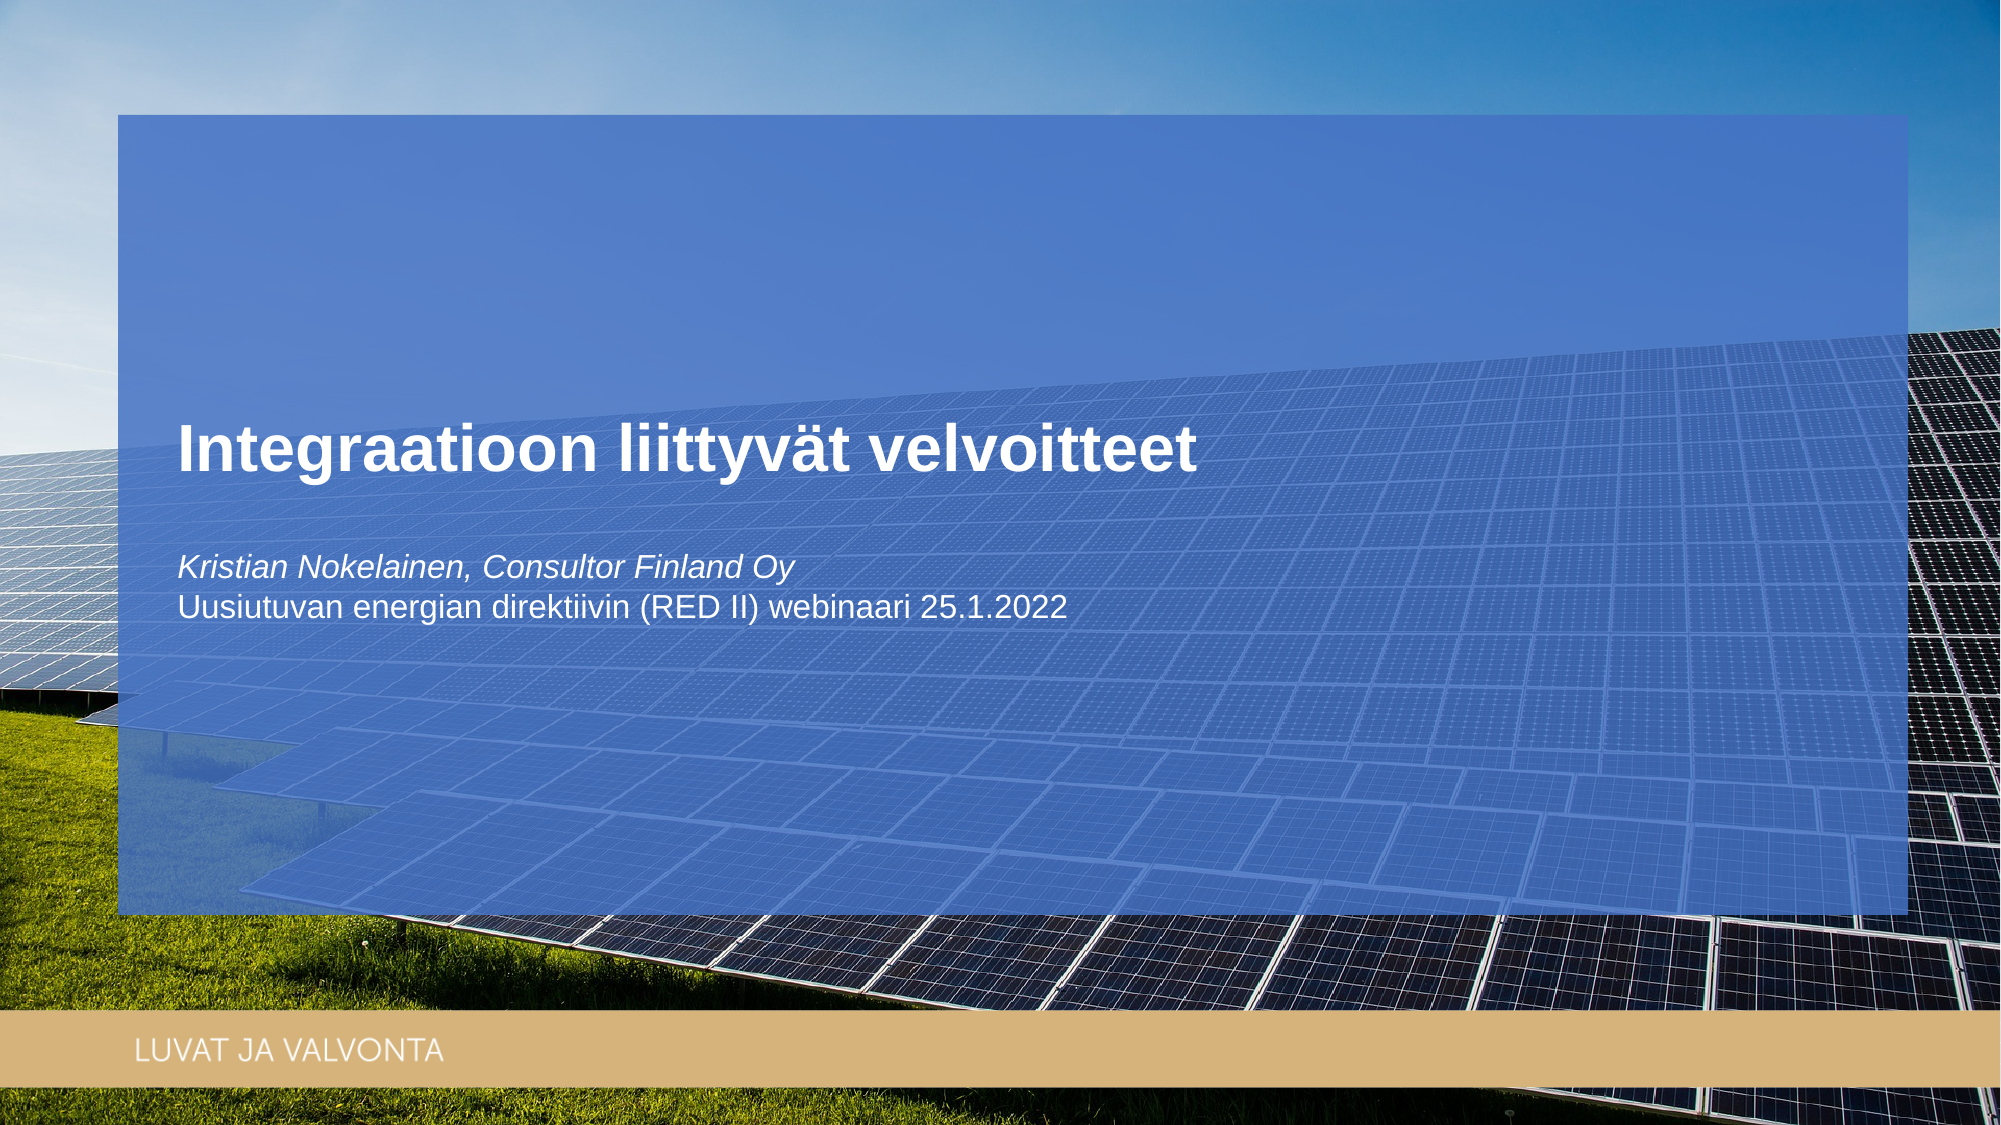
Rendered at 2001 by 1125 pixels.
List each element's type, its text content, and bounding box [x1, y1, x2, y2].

text_box Integraatioon liittyvät velvoitteet Kristian Nokelainen, Consultor Finland Oy Uusiutuvan energian direktiivin (RED II) webinaari 25.1.2022 [117, 114, 1909, 916]
picture [0, 0, 2001, 1125]
